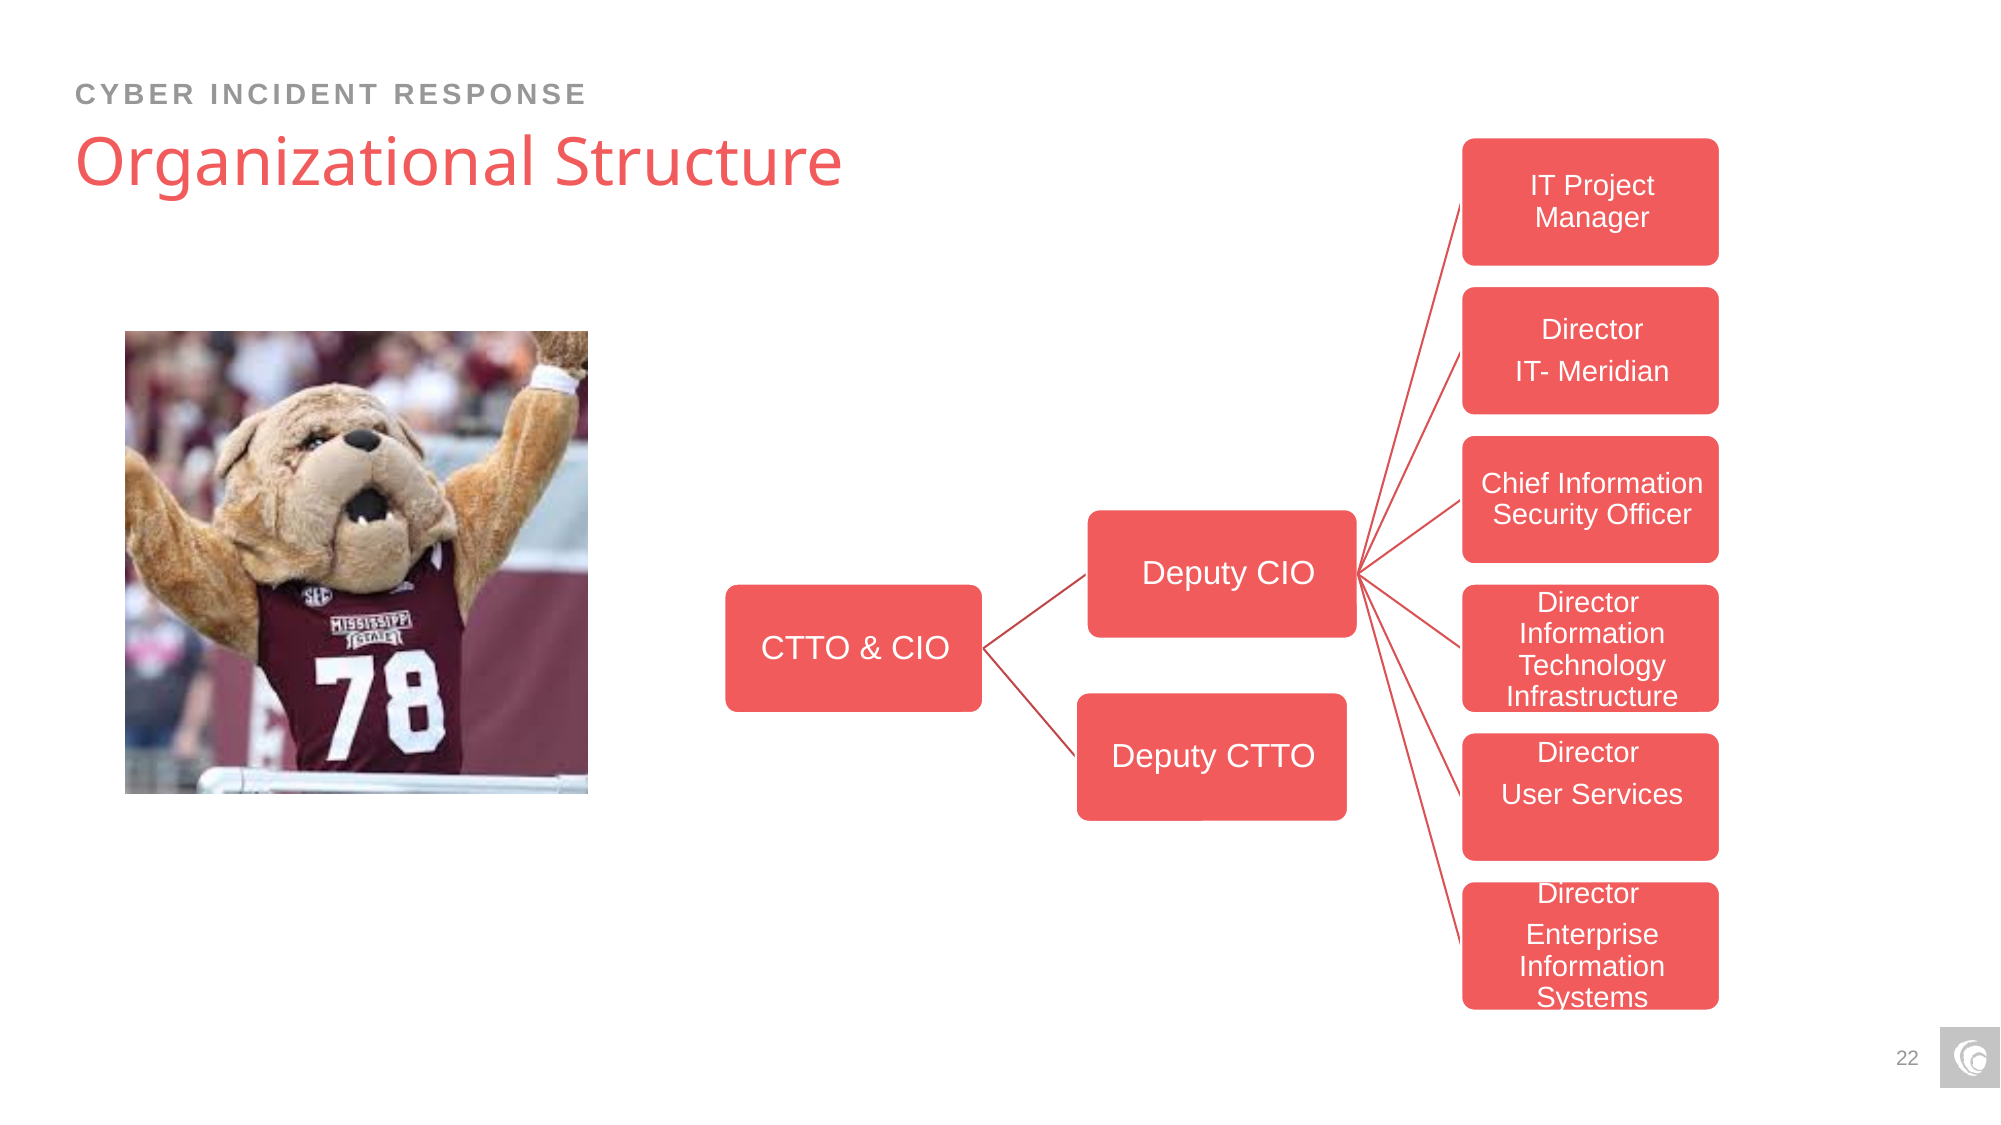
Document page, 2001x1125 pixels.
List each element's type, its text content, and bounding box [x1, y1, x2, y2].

picture [125, 331, 588, 794]
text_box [414, 136, 2000, 1012]
title Organizational Structure [74, 113, 1925, 202]
list Cyber incident response [74, 78, 1925, 111]
